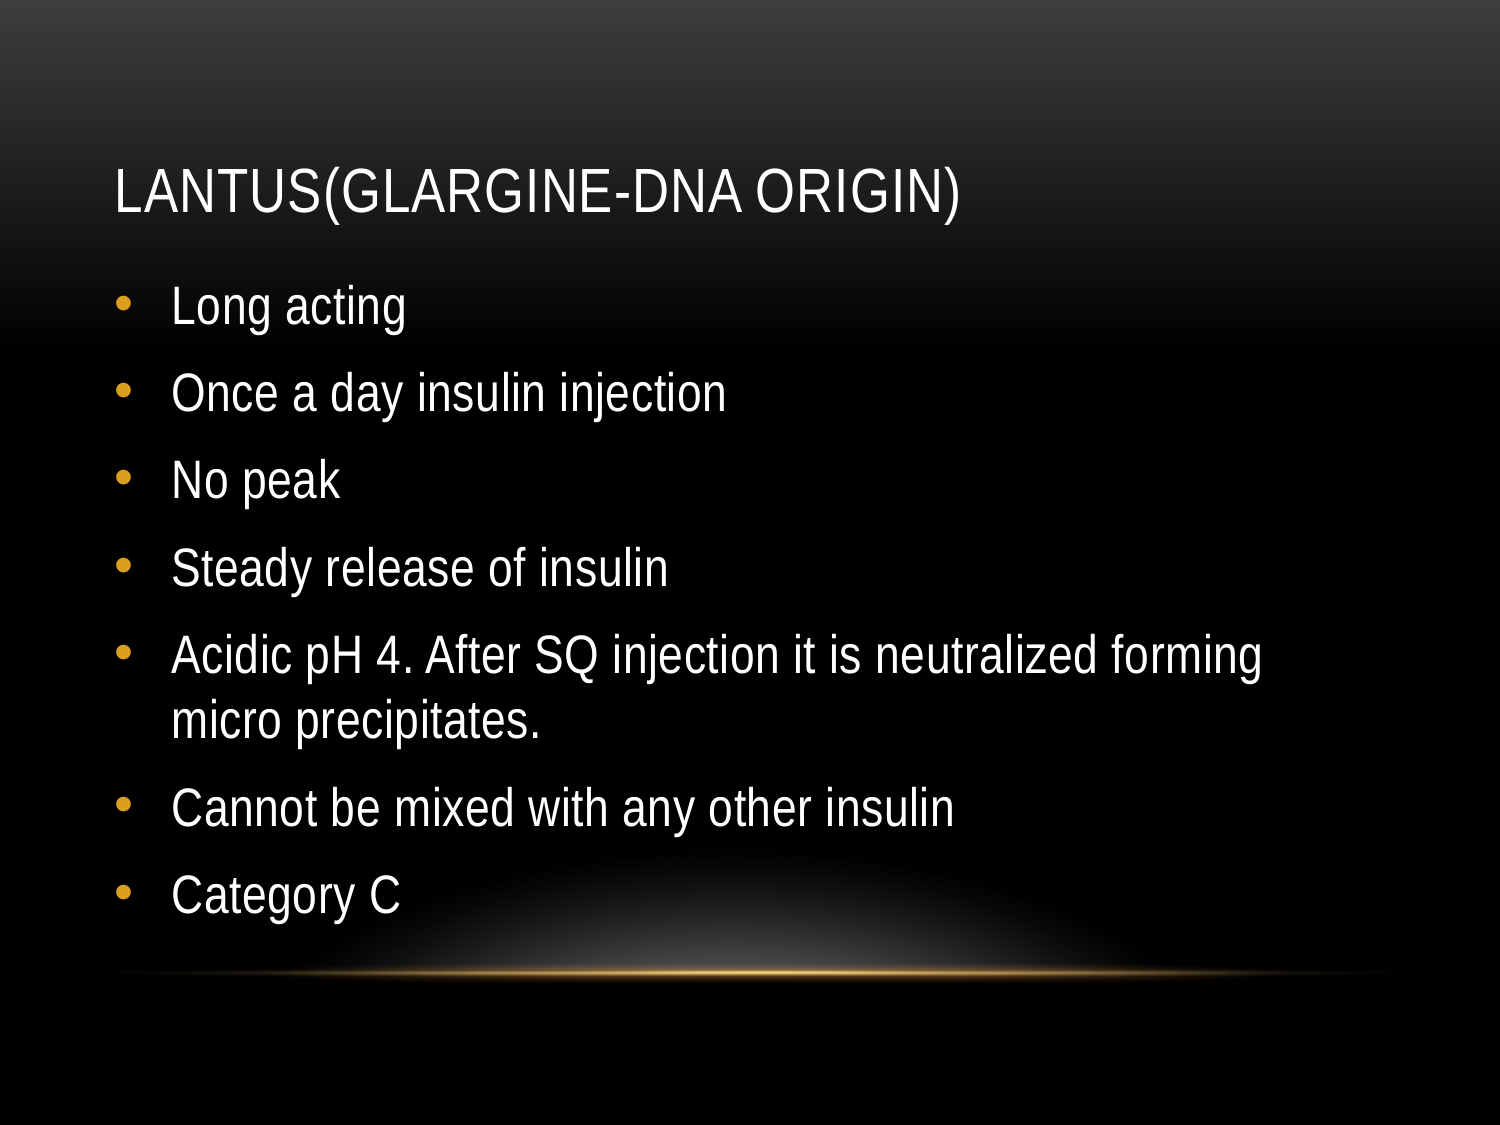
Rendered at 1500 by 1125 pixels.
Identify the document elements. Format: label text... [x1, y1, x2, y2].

title LANTUS(glargine-DNA origin) [99, 45, 1400, 233]
list Long acting Once a day insulin injection No peak Steady release of insulin Acidic pH 4. After SQ injection it is neutralized forming micro precipitates. Cannot be mixed with any other insulin Category C [99, 262, 1400, 938]
picture [0, 0, 1500, 1125]
